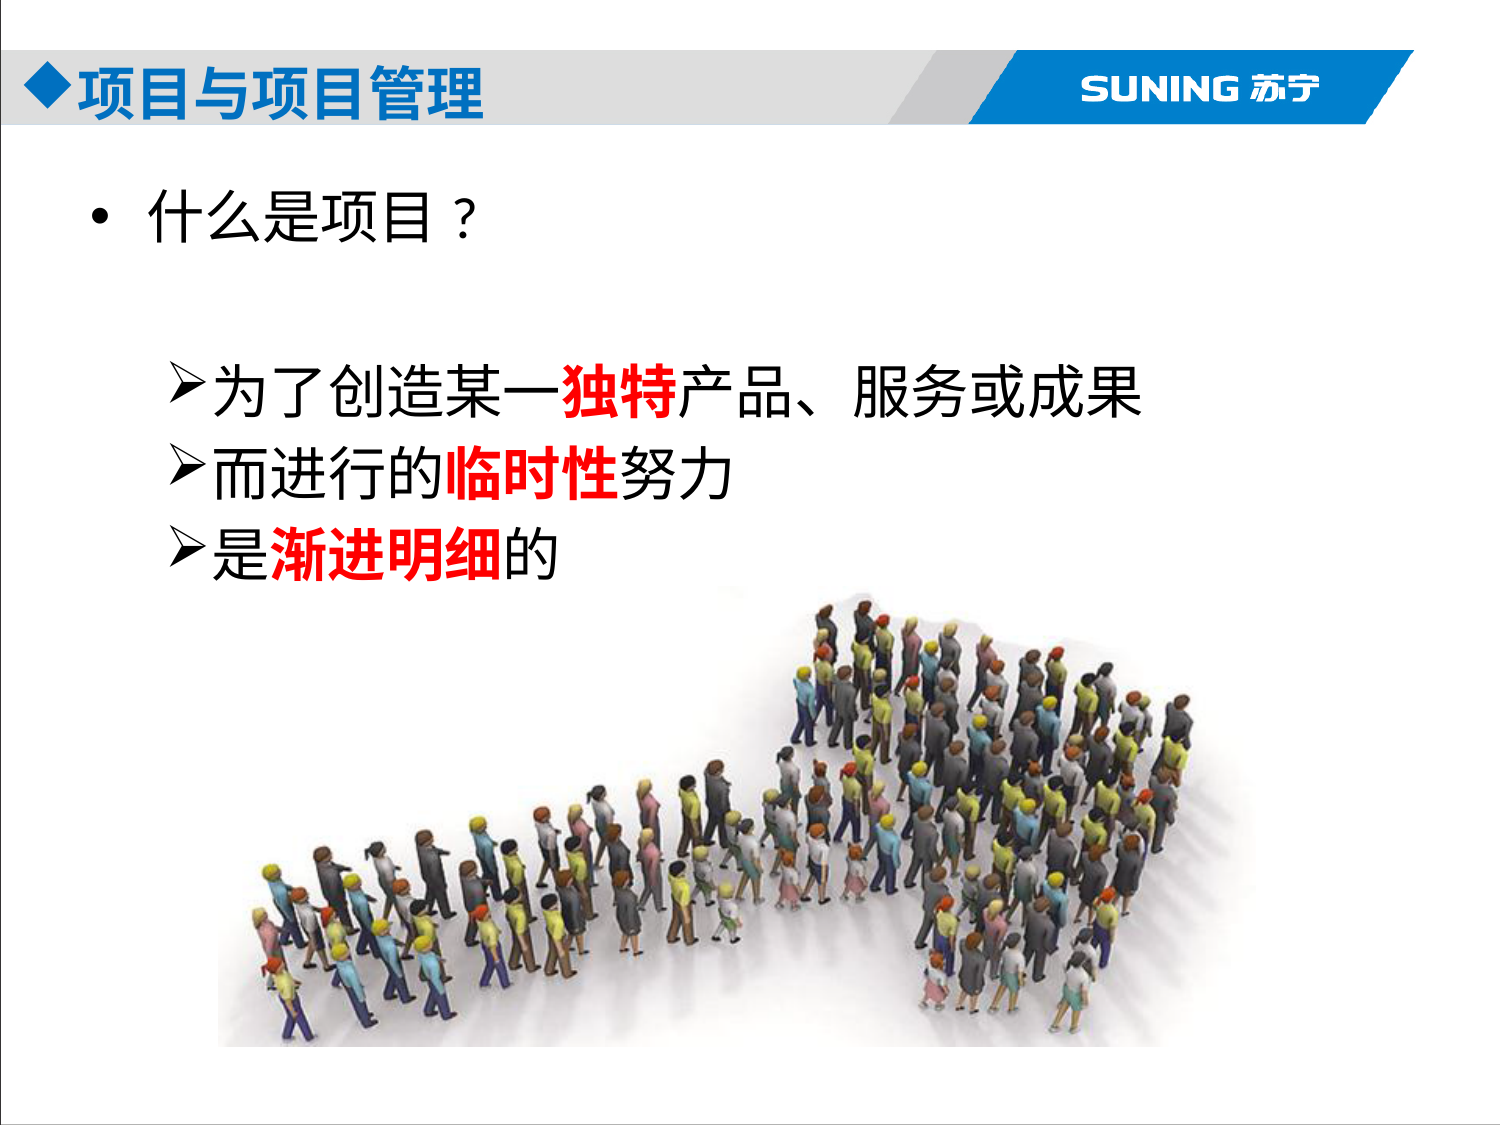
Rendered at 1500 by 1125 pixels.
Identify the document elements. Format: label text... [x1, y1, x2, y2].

text_box 项目与项目管理 [4, 50, 1029, 135]
list 什么是项目? 为了创造某一独特产品、服务或成果 而进行的临时性努力 是渐进明细的 [75, 172, 1425, 657]
picture [0, 0, 1500, 1125]
